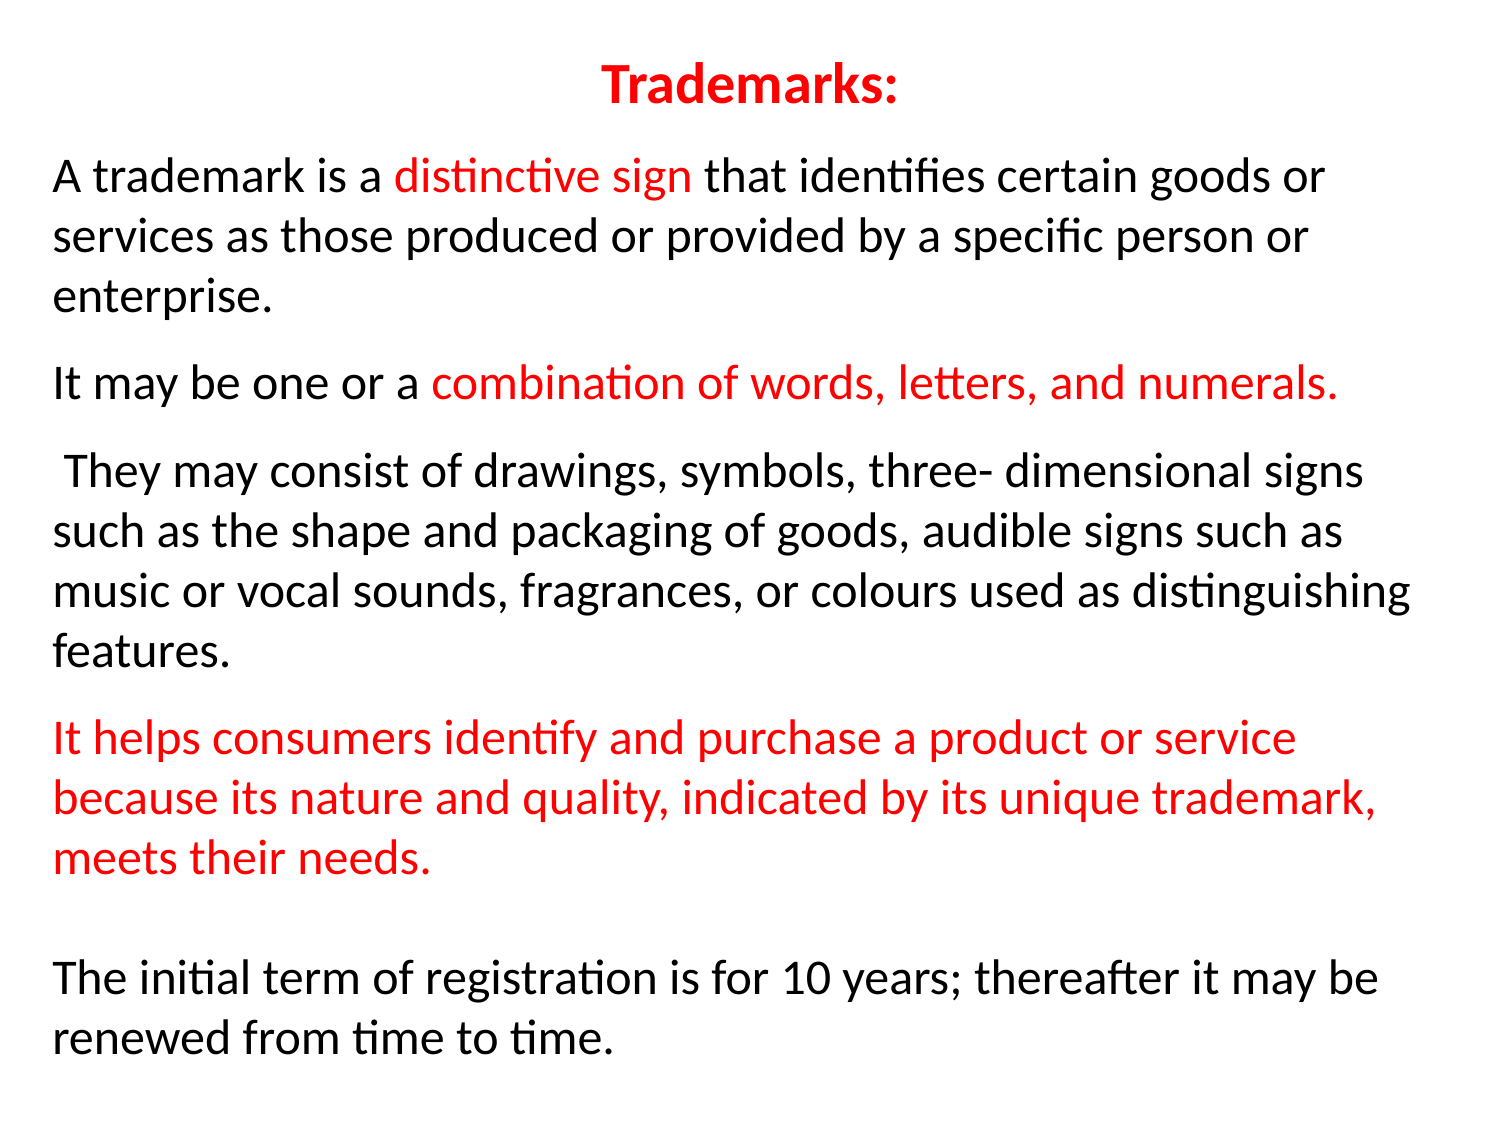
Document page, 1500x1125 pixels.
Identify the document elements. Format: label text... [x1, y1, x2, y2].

text_box Trademarks: A trademark is a distinctive sign that identifies certain goods or services as those produced or provided by a specific person or enterprise. It may be one or a combination of words, letters, and numerals. They may consist of drawings, symbols, three- dimensional signs such as the shape and packaging of goods, audible signs such as music or vocal sounds, fragrances, or colours used as distinguishing features. It helps consumers identify and purchase a product or service because its nature and quality, indicated by its unique trademark, meets their needs. The initial term of registration is for 10 years; thereafter it may be renewed from time to time. [37, 37, 1450, 1073]
